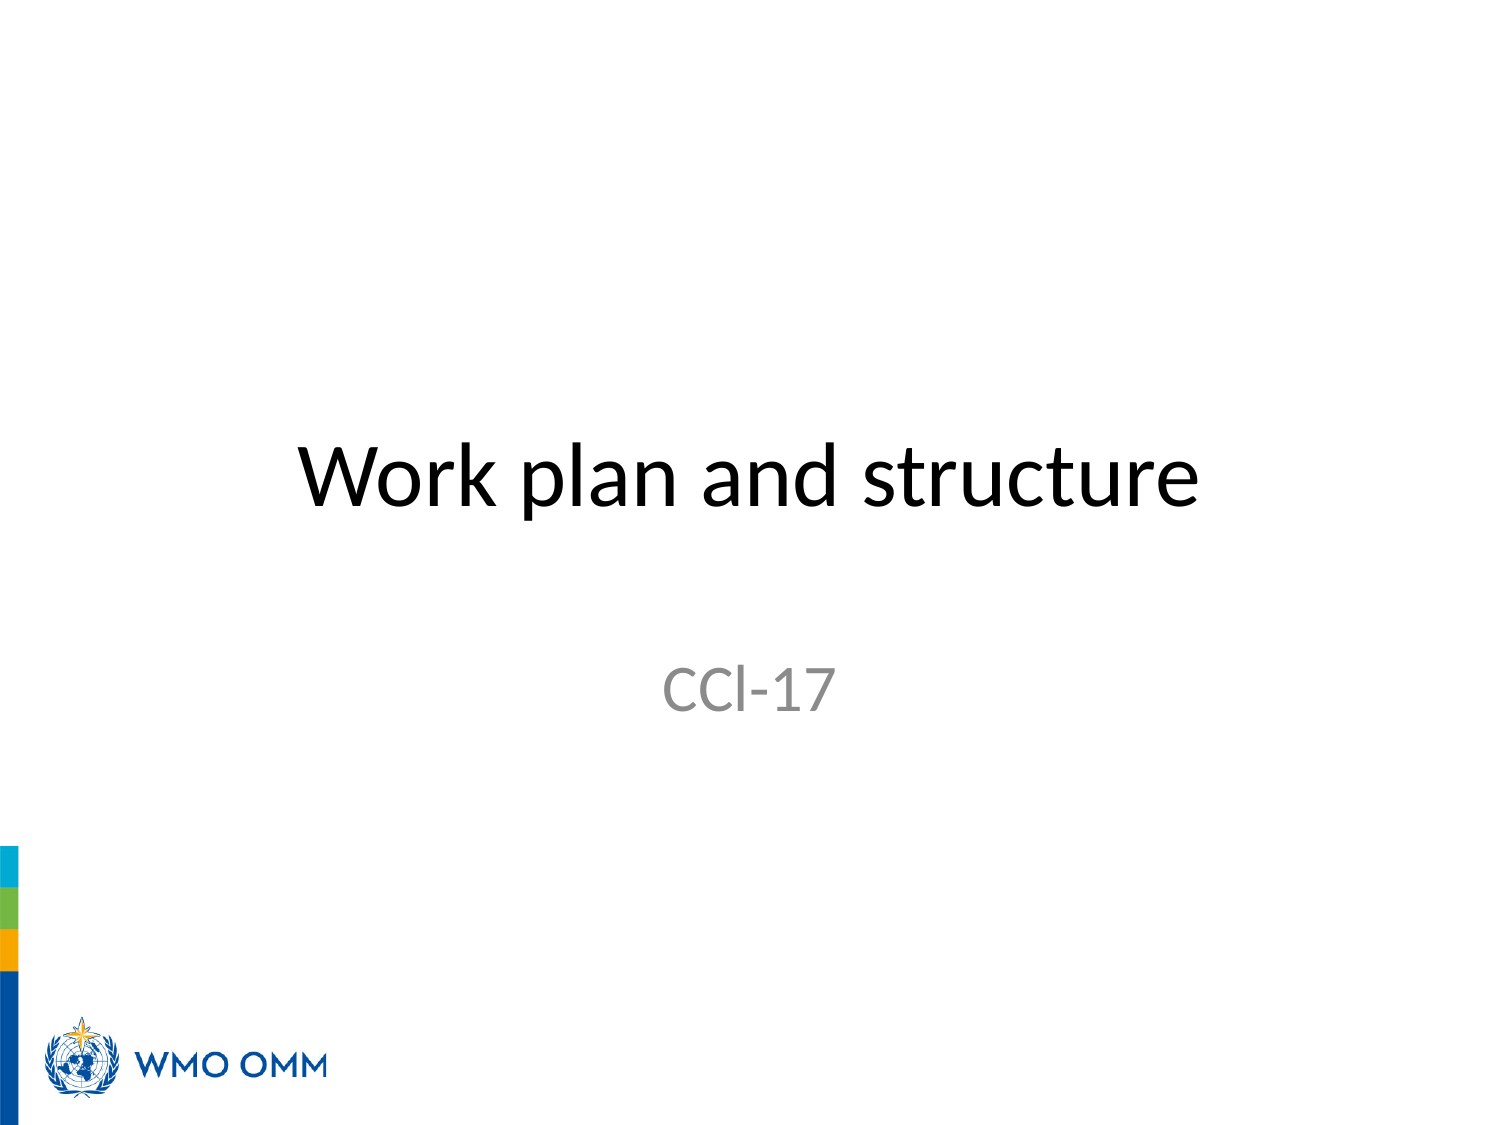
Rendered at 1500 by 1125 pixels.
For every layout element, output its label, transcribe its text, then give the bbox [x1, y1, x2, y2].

subtitle CCl-17 [225, 637, 1275, 925]
title Work plan and structure [112, 349, 1388, 591]
picture [0, 845, 327, 1125]
